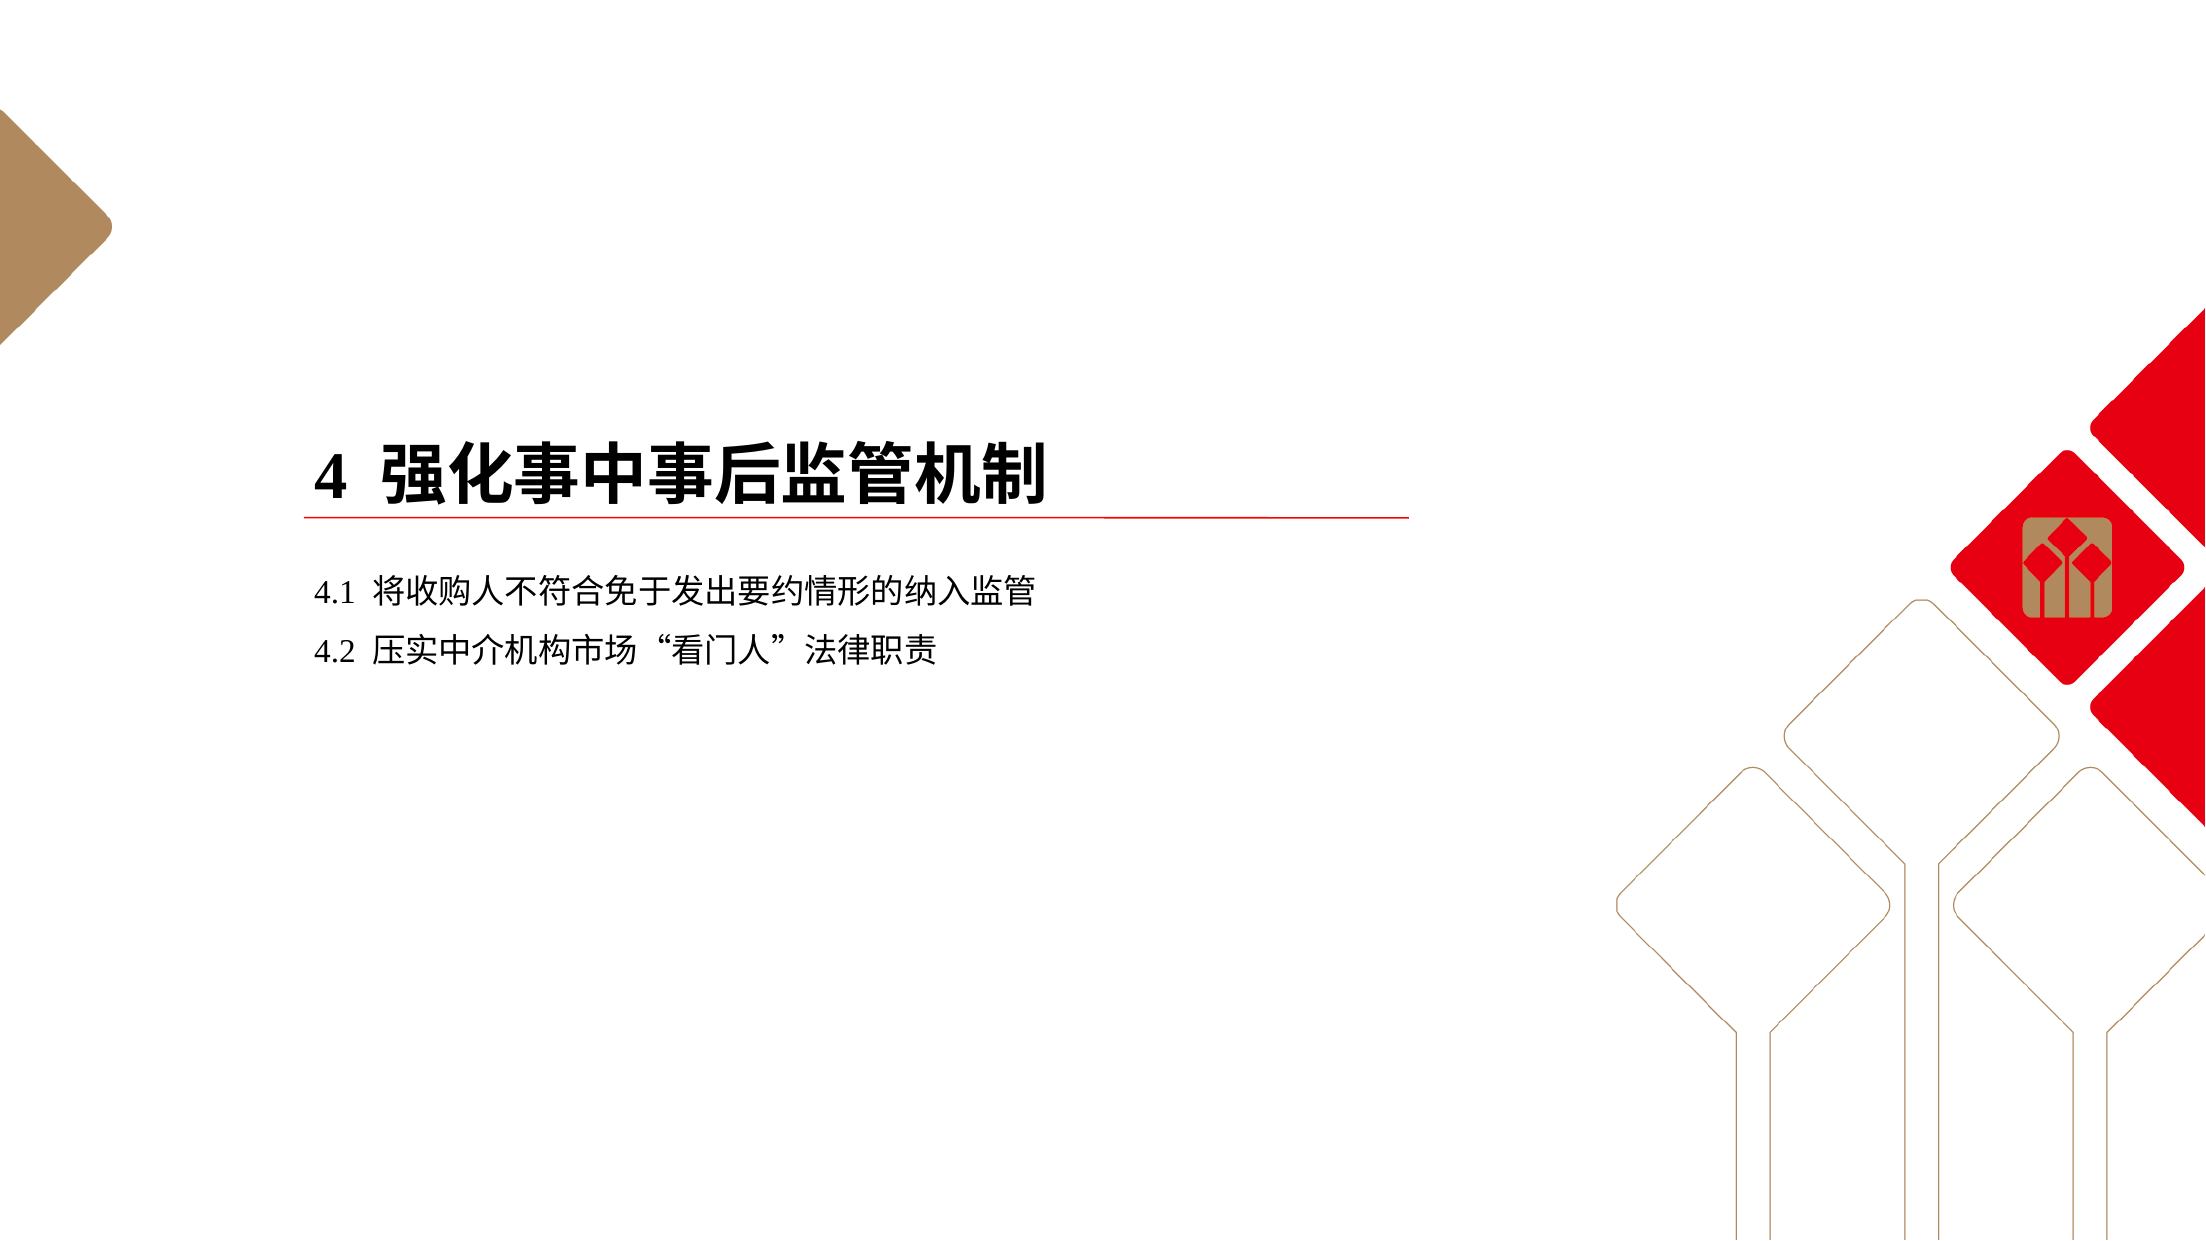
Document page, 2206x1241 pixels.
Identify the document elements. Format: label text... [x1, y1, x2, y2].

text_box 4.1 将收购人不符合免于发出要约情形的纳入监管 4.2 压实中介机构市场“看门人”法律职责 [297, 540, 1246, 671]
picture [0, 0, 2205, 1240]
text_box 4 强化事中事后监管机制 [299, 424, 1540, 552]
